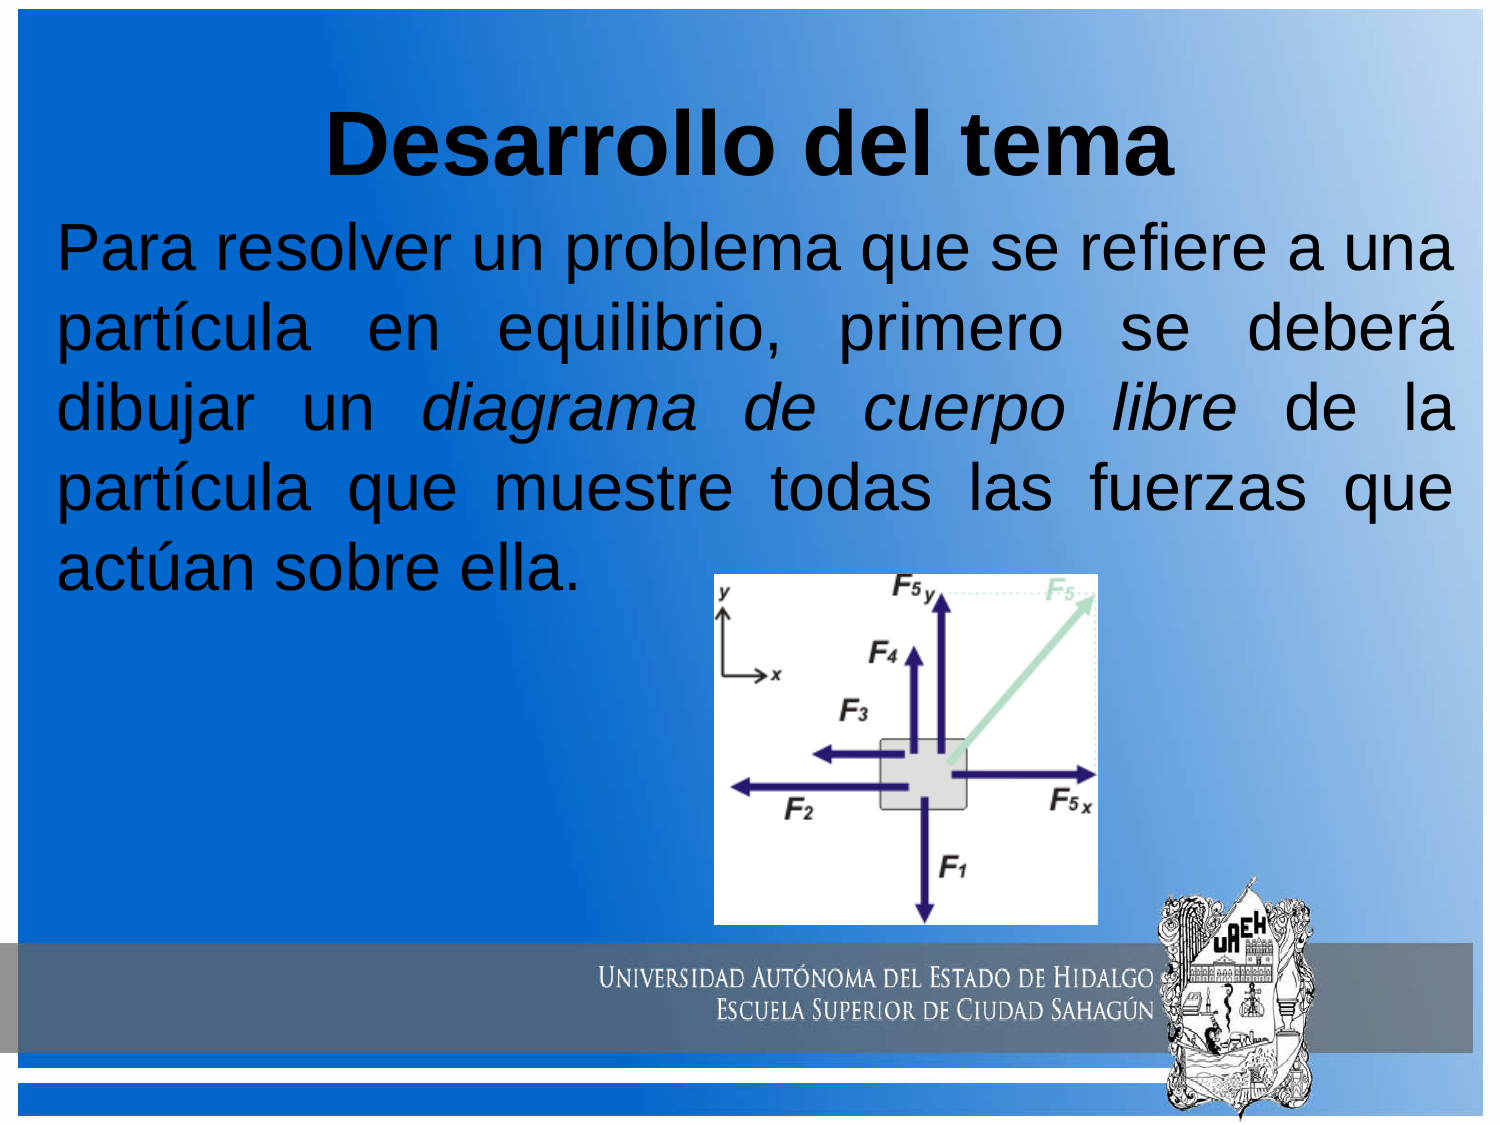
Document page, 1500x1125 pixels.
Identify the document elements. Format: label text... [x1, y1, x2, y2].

title Desarrollo del tema [75, 45, 1425, 196]
list Para resolver un problema que se refiere a una partícula en equilibrio, primero se deberá dibujar un diagrama de cuerpo libre de la partícula que muestre todas las fuerzas que actúan sobre ella. [41, 196, 1471, 929]
picture [0, 0, 1500, 1125]
